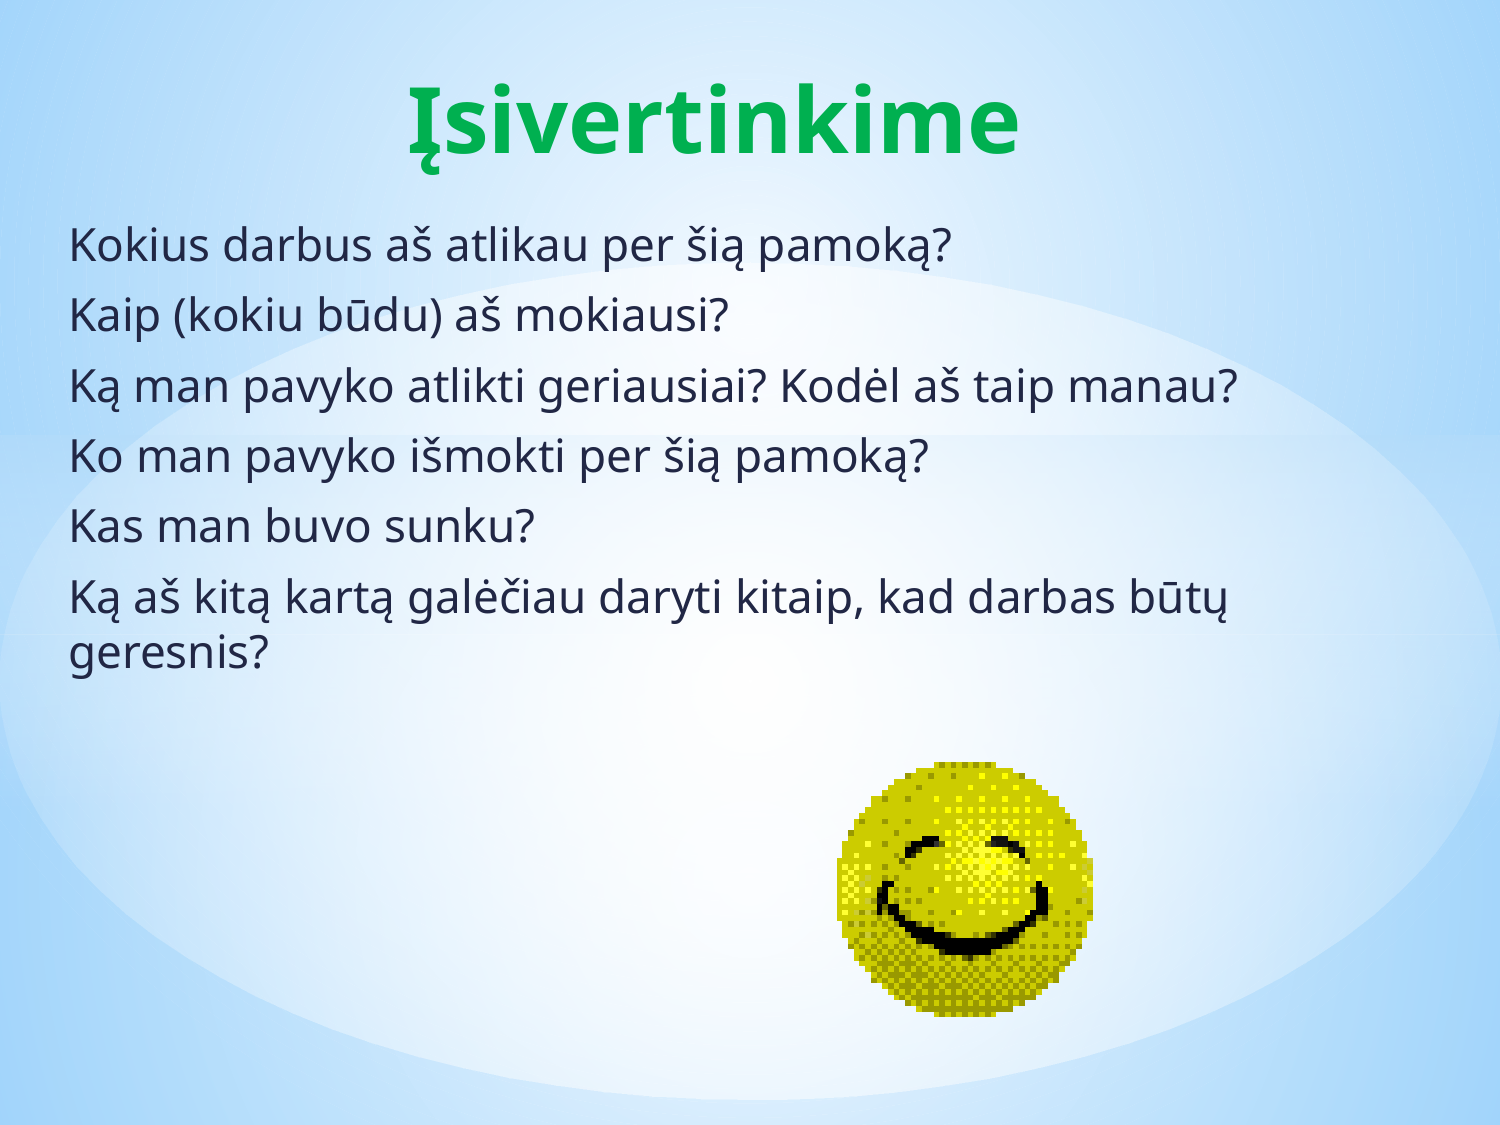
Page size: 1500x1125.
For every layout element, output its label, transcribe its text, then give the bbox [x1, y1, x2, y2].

subtitle Kokius darbus aš atlikau per šią pamoką? Kaip (kokiu būdu) aš mokiausi? Ką man pavyko atlikti geriausiai? Kodėl aš taip manau? Ko man pavyko išmokti per šią pamoką? Kas man buvo sunku? Ką aš kitą kartą galėčiau daryti kitaip, kad darbas būtų geresnis? [53, 208, 1294, 1012]
picture [820, 751, 1105, 1036]
title Įsivertinkime [88, 54, 1312, 315]
